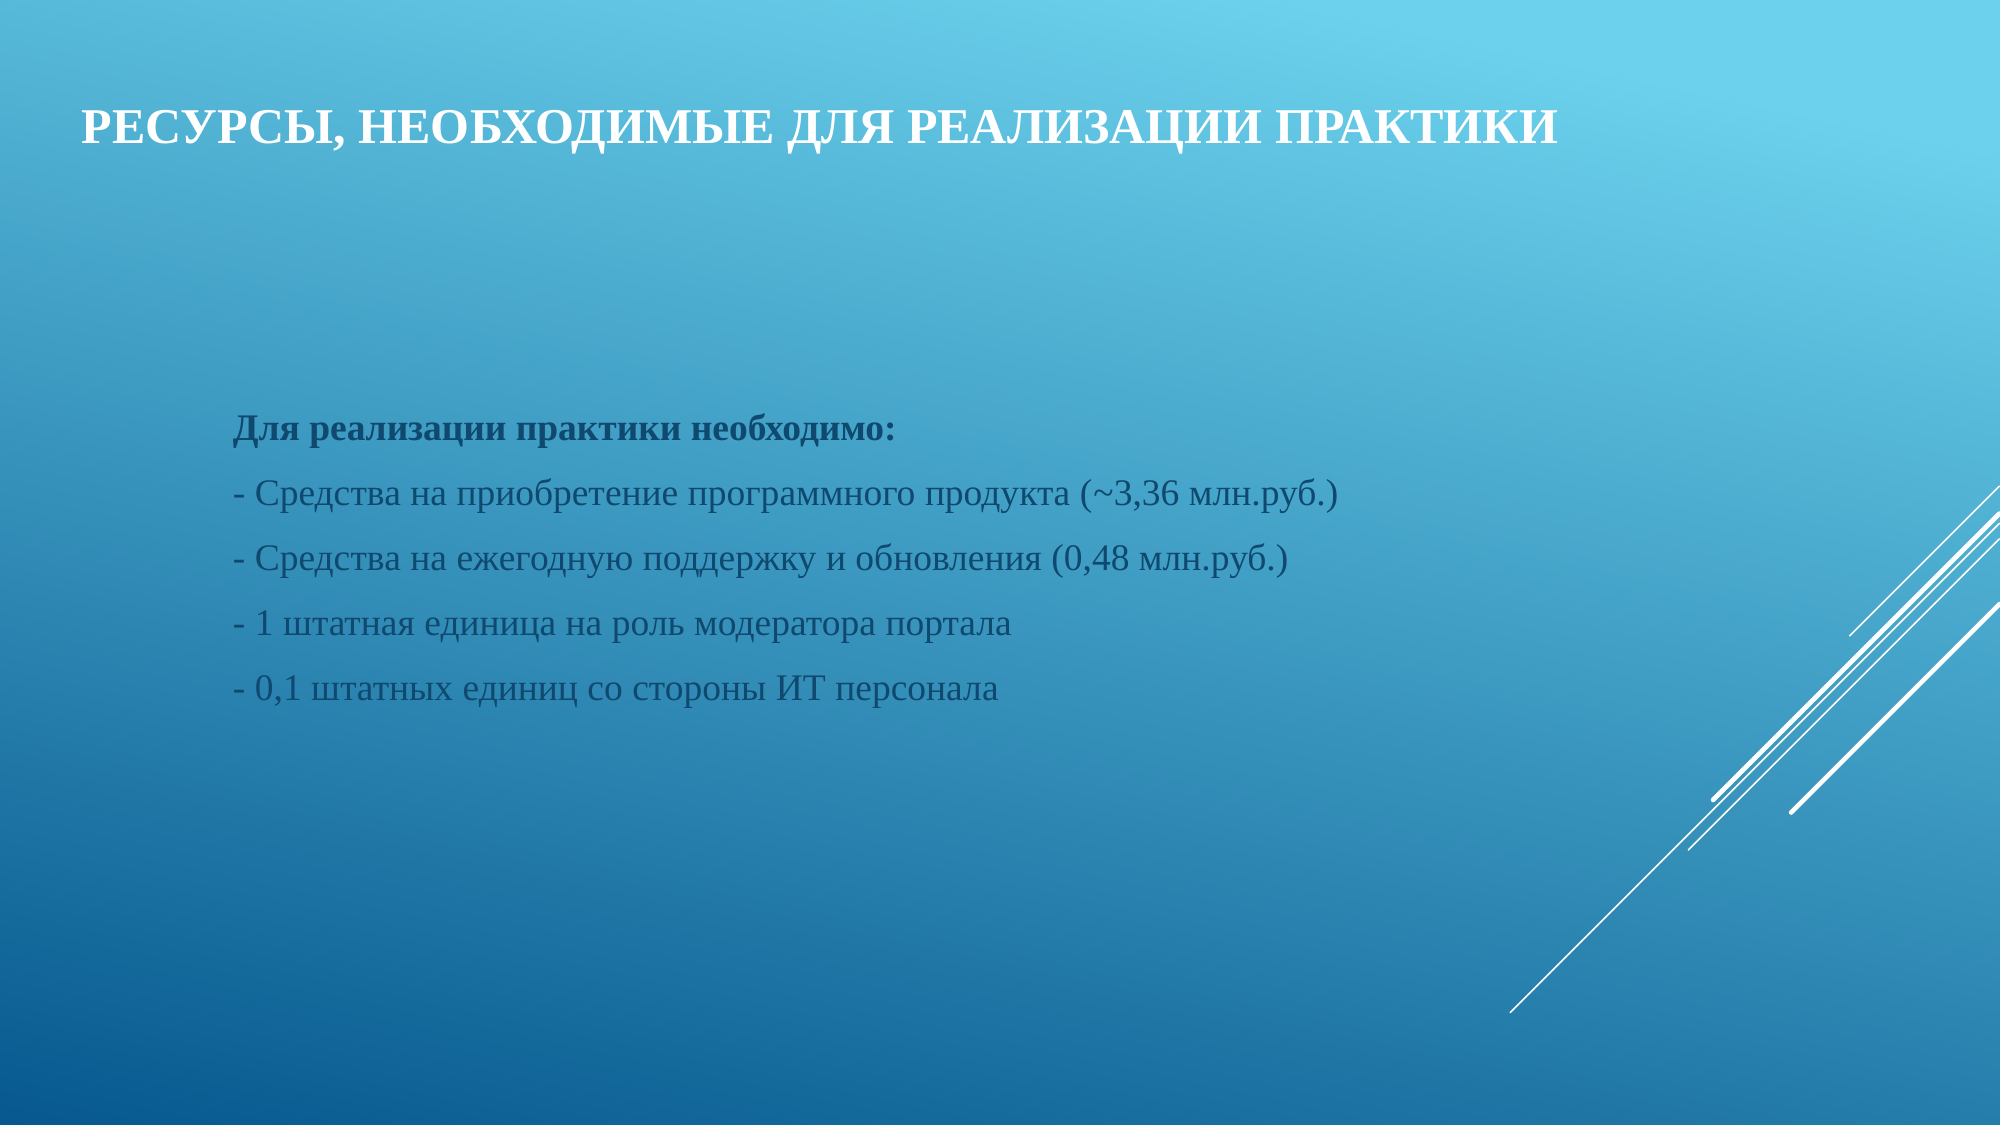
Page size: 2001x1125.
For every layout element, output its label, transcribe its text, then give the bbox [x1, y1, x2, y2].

title Ресурсы, необходимые для реализации практики [24, 0, 1617, 248]
list Для реализации практики необходимо: - Средства на приобретение программного продукта (~3,36 млн.руб.) - Средства на ежегодную поддержку и обновления (0,48 млн.руб.) - 1 штатная единица на роль модератора портала - 0,1 штатных единиц со стороны ИТ персонала [67, 213, 1468, 964]
